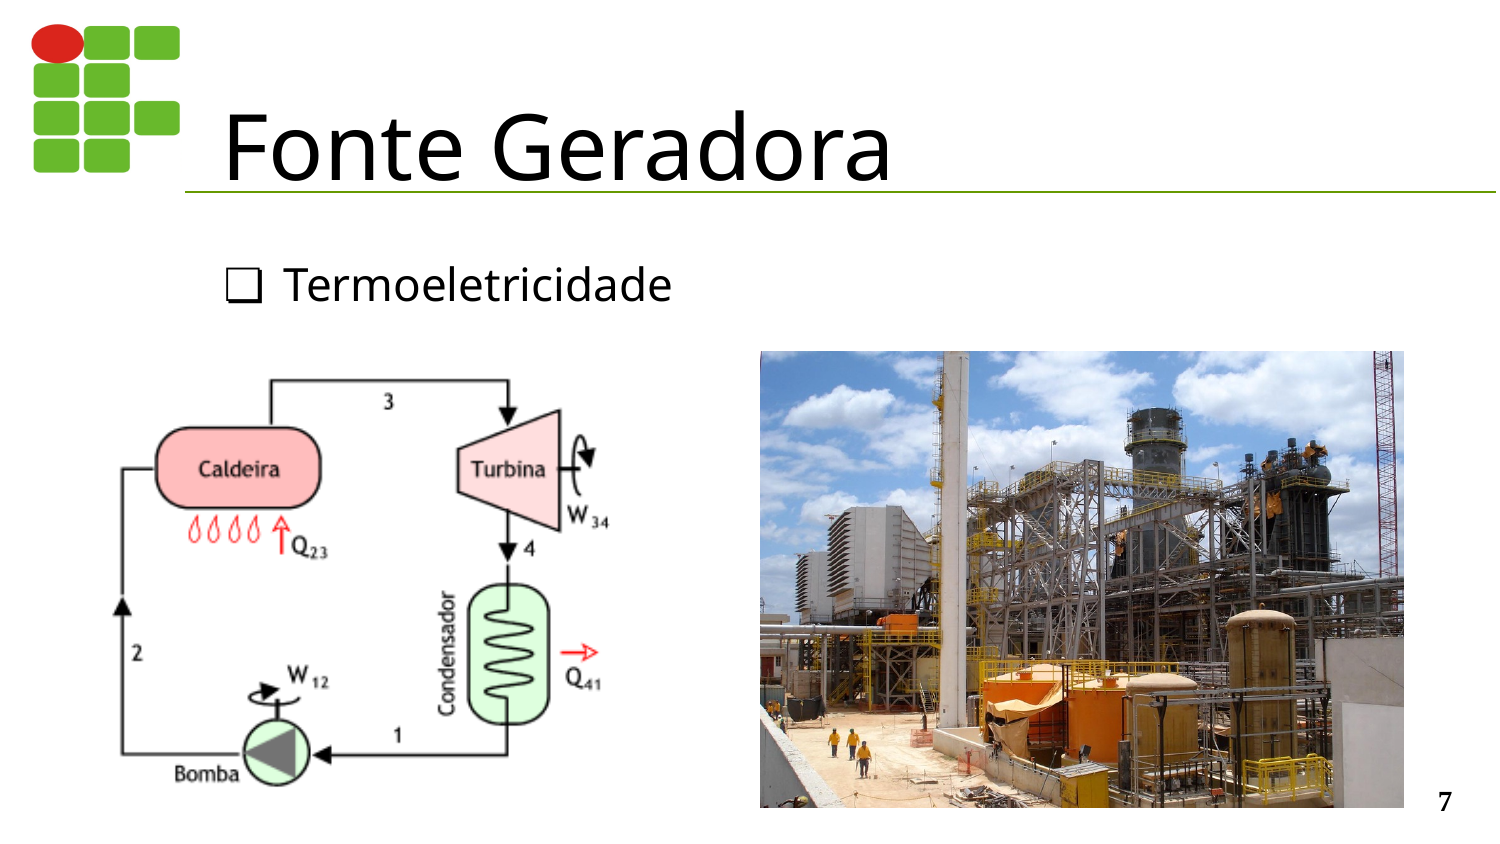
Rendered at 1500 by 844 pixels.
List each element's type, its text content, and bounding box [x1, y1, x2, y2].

picture [29, 23, 182, 174]
list Termoeletricidade [193, 248, 1469, 327]
picture [760, 351, 1404, 808]
picture [94, 351, 627, 808]
title Fonte Geradora [206, 26, 1468, 207]
text_box ‹#› [1155, 768, 1468, 825]
